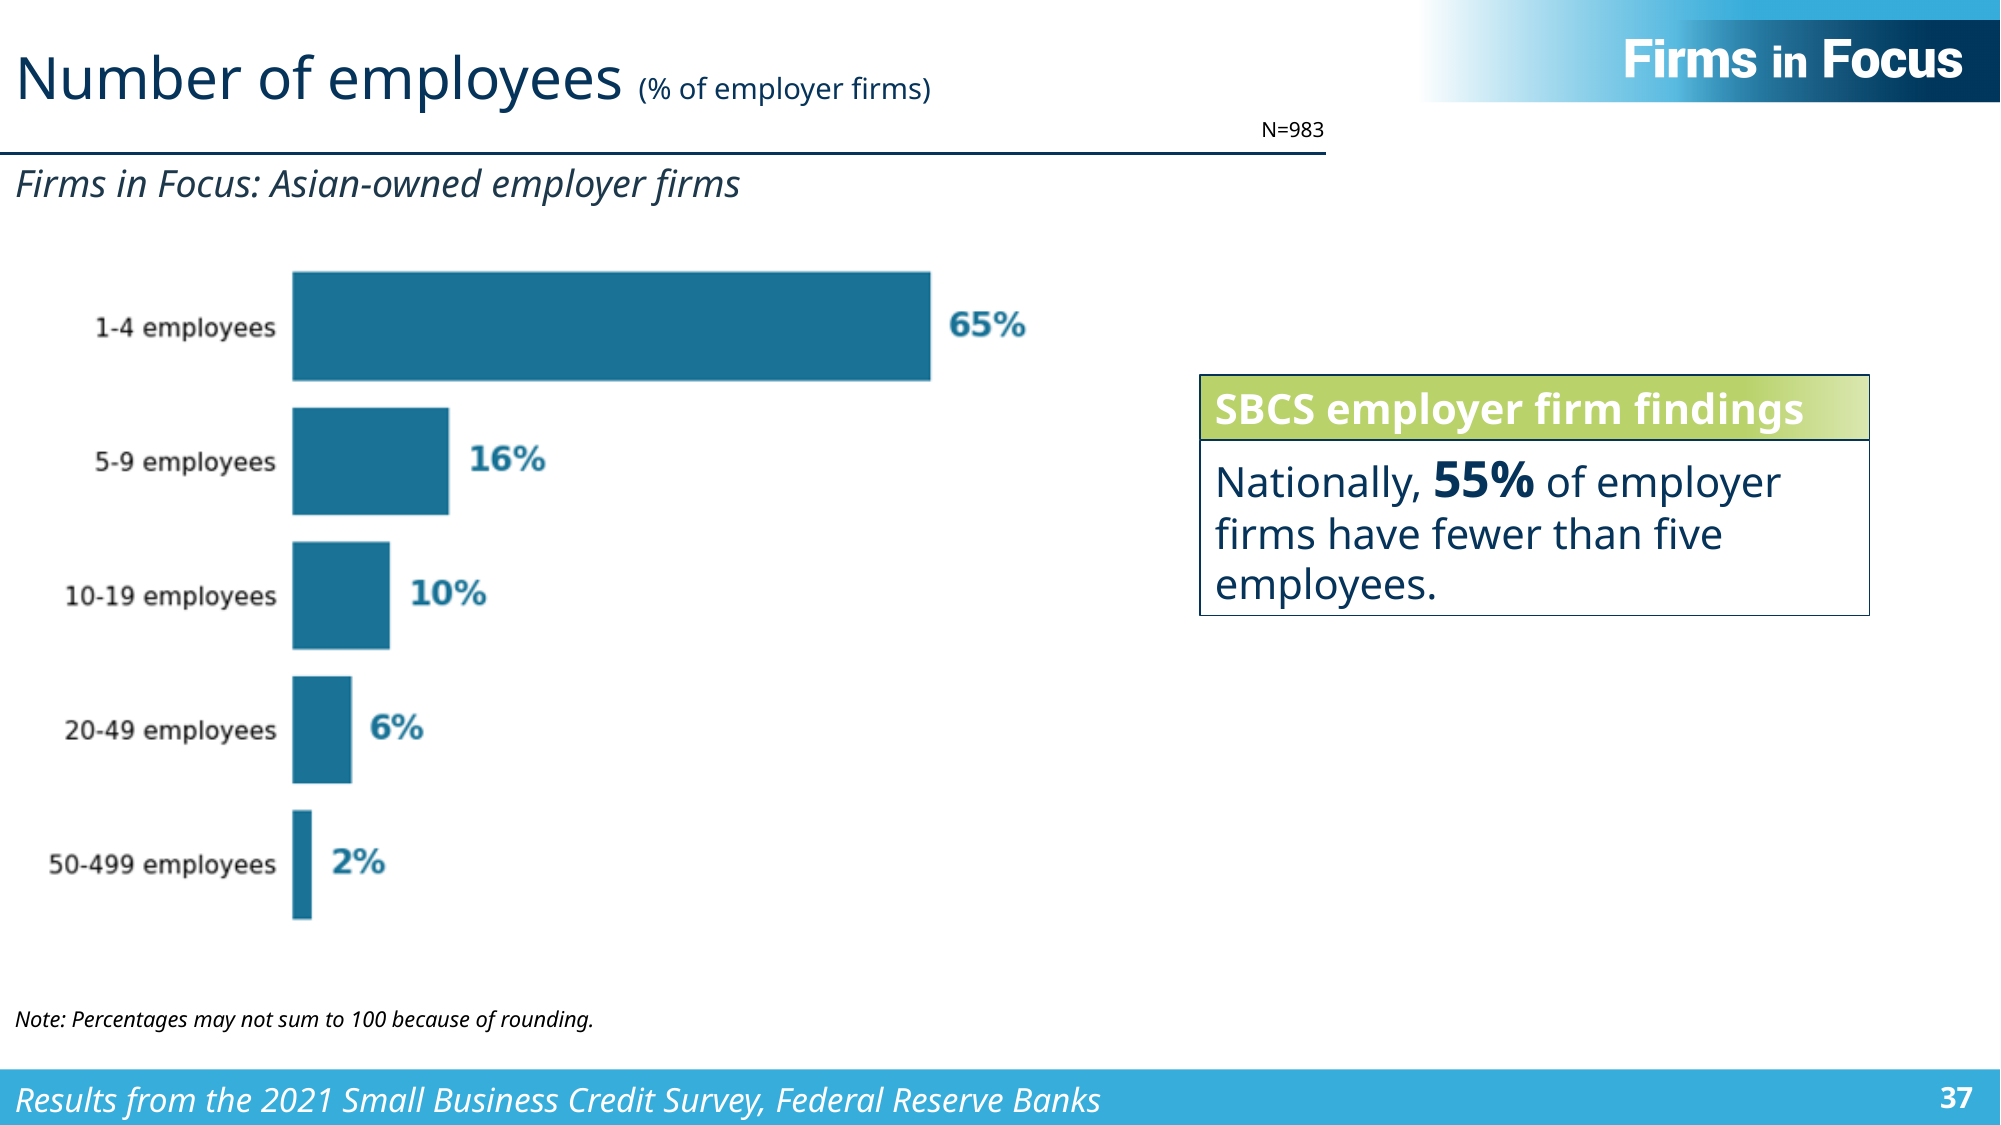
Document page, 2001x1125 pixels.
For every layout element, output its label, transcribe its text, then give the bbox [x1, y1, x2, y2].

text_box Nationally, 55% of employer firms have fewer than five employees. [1199, 440, 1870, 616]
text_box SBCS employer firm findings [1199, 375, 1870, 440]
text_box Note: Percentages may not sum to 100 because of rounding. [0, 997, 1706, 1039]
picture [25, 217, 1046, 975]
title Number of employees (% of employer firms) [0, 22, 1097, 139]
text_box Firms in Focus: Asian-owned employer firms [0, 161, 1350, 210]
text_box N=983 [1113, 109, 1339, 149]
picture [1190, 0, 2000, 178]
